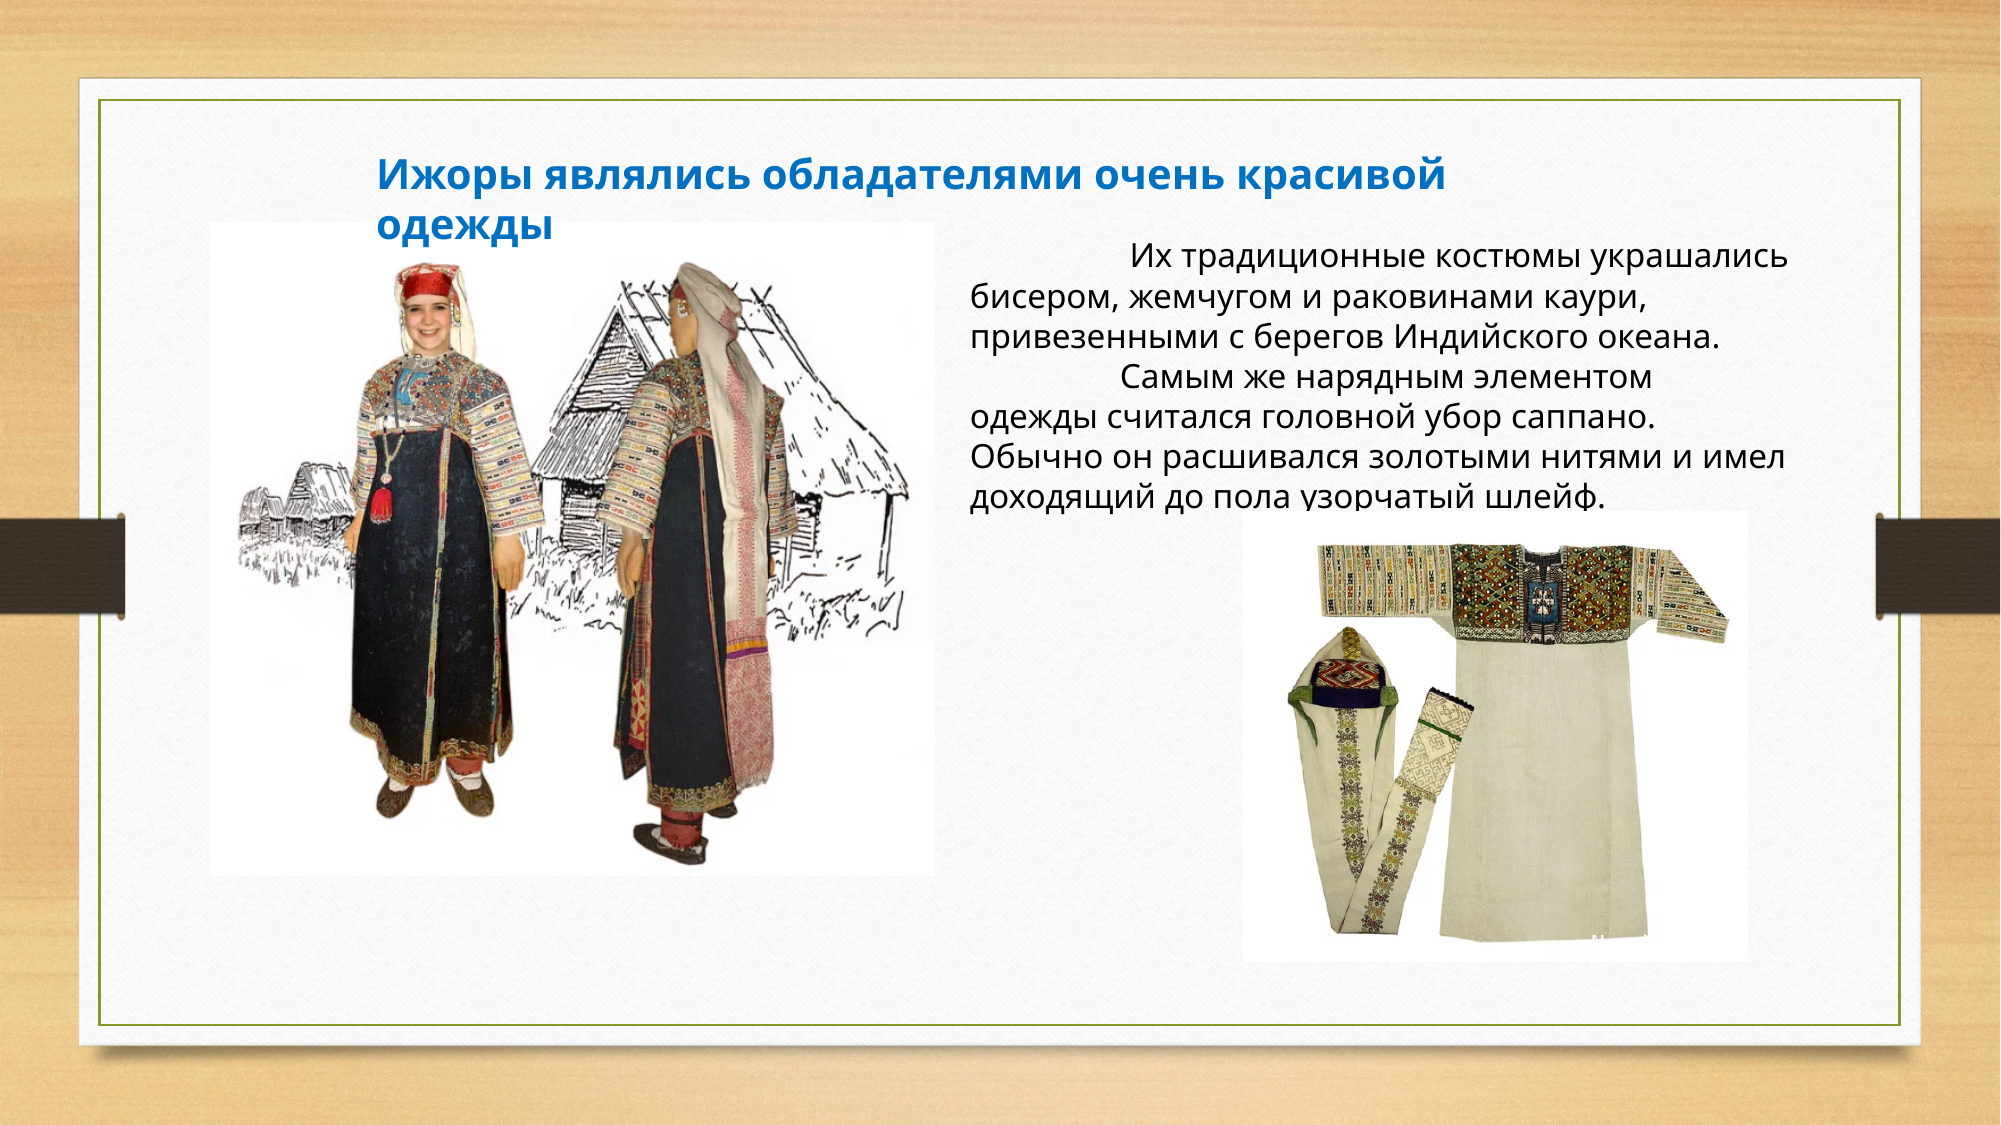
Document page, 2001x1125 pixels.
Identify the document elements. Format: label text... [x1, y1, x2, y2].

text_box Их традиционные костюмы украшались бисером, жемчугом и раковинами каури, привезенными с берегов Индийского океана. Самым же нарядным элементом одежды считался головной убор саппано. Обычно он расшивался золотыми нитями и имел доходящий до пола узорчатый шлейф. [955, 222, 1805, 563]
text_box Ижоры являлись обладателями очень красивой одежды [361, 140, 1599, 256]
picture [0, 0, 2001, 1125]
